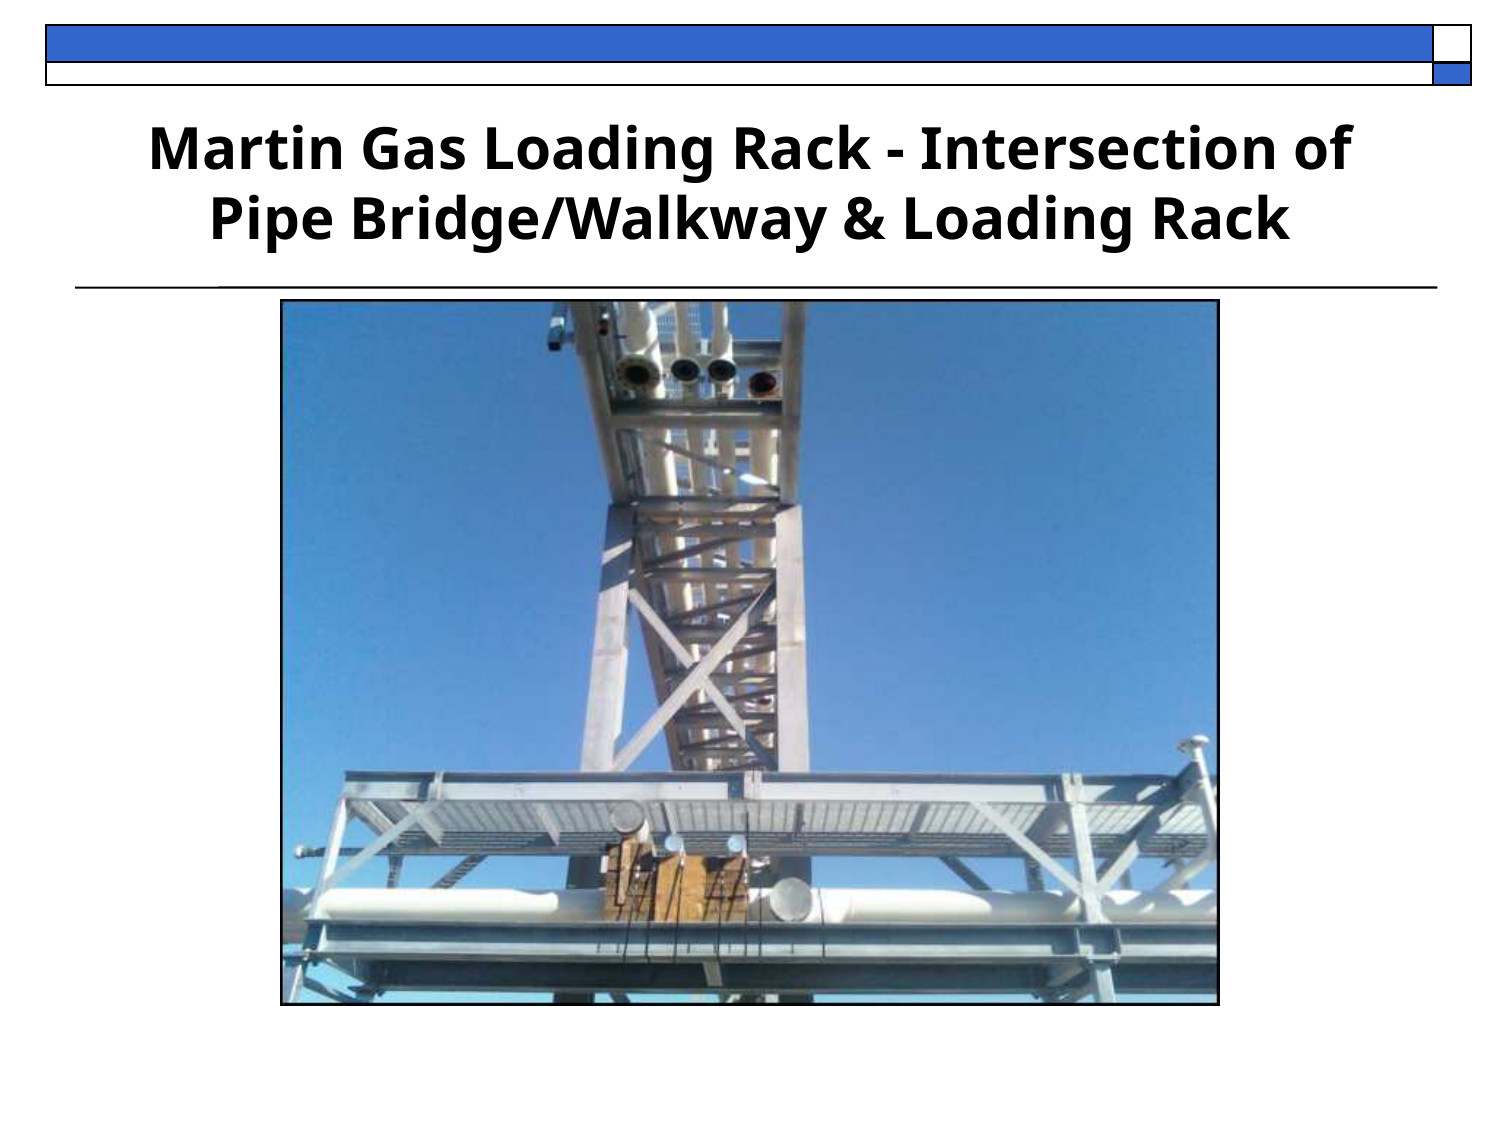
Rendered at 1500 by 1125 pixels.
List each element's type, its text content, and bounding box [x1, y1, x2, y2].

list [280, 299, 1220, 1006]
title Martin Gas Loading Rack - Intersection of Pipe Bridge/Walkway & Loading Rack [75, 87, 1425, 275]
